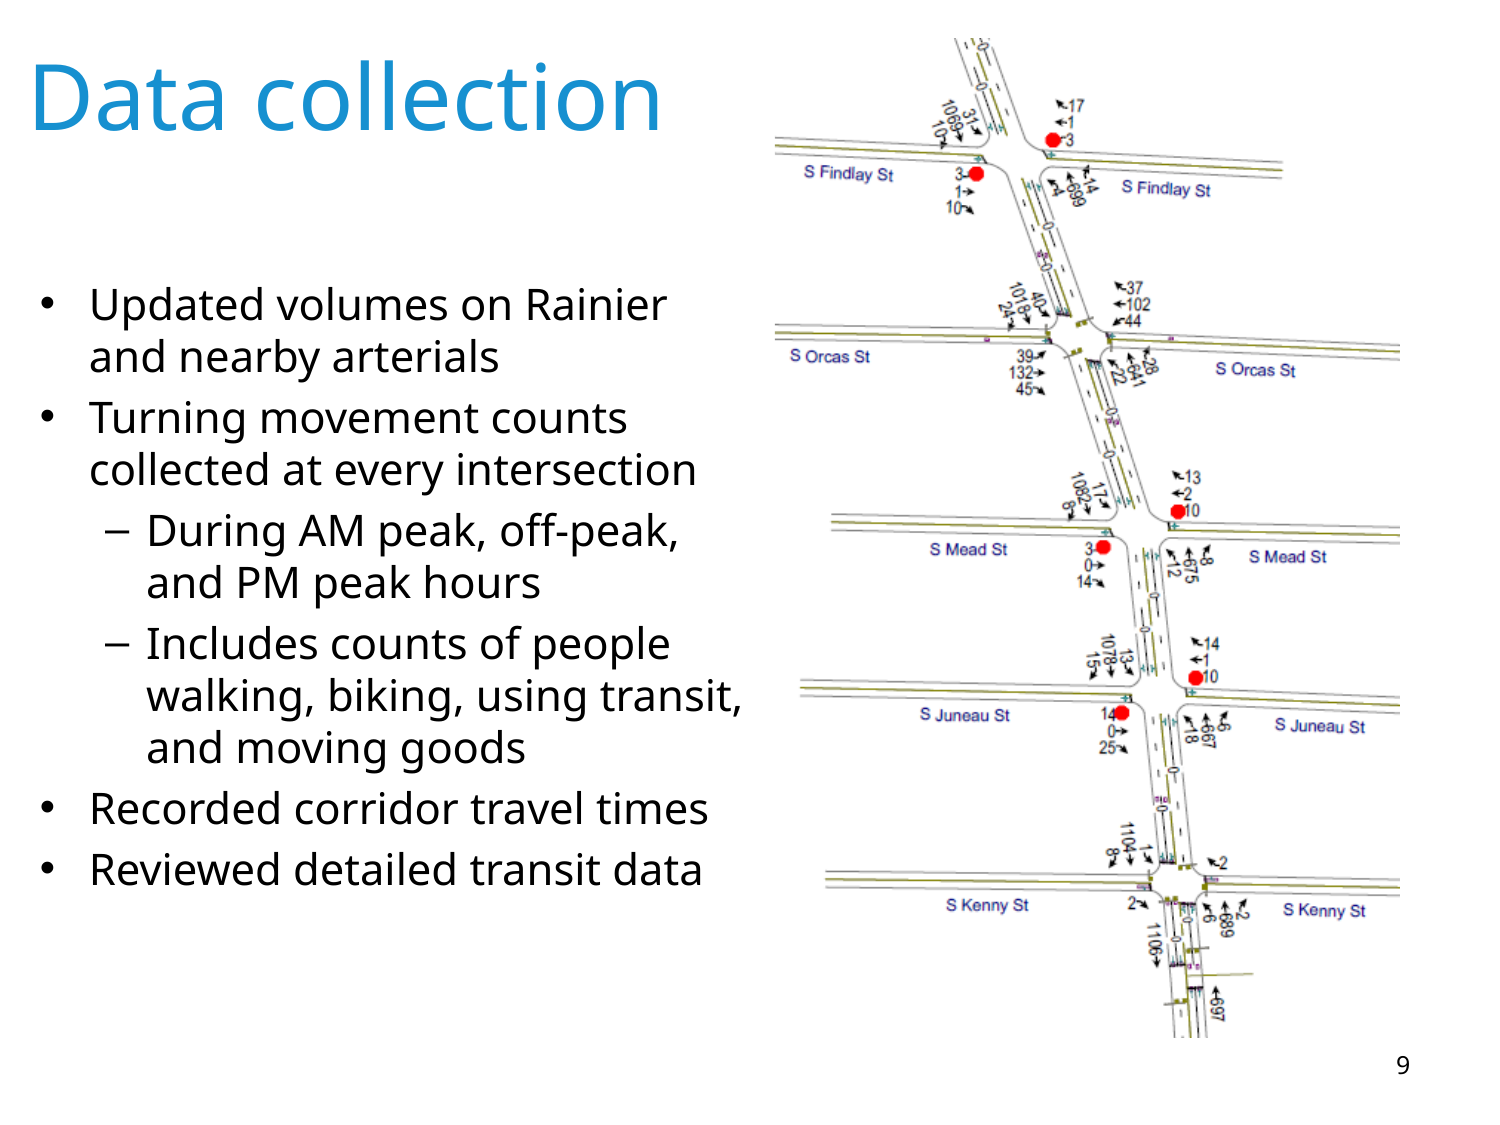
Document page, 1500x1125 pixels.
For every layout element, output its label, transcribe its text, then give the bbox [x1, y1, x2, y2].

title Data collection [12, 0, 1363, 188]
text_box 9 [1074, 1042, 1425, 1103]
list Updated volumes on Rainier and nearby arterials Turning movement counts collected at every intersection During AM peak, off-peak, and PM peak hours Includes counts of people walking, biking, using transit, and moving goods Recorded corridor travel times Reviewed detailed transit data [24, 269, 763, 1050]
picture [774, 37, 1401, 1038]
